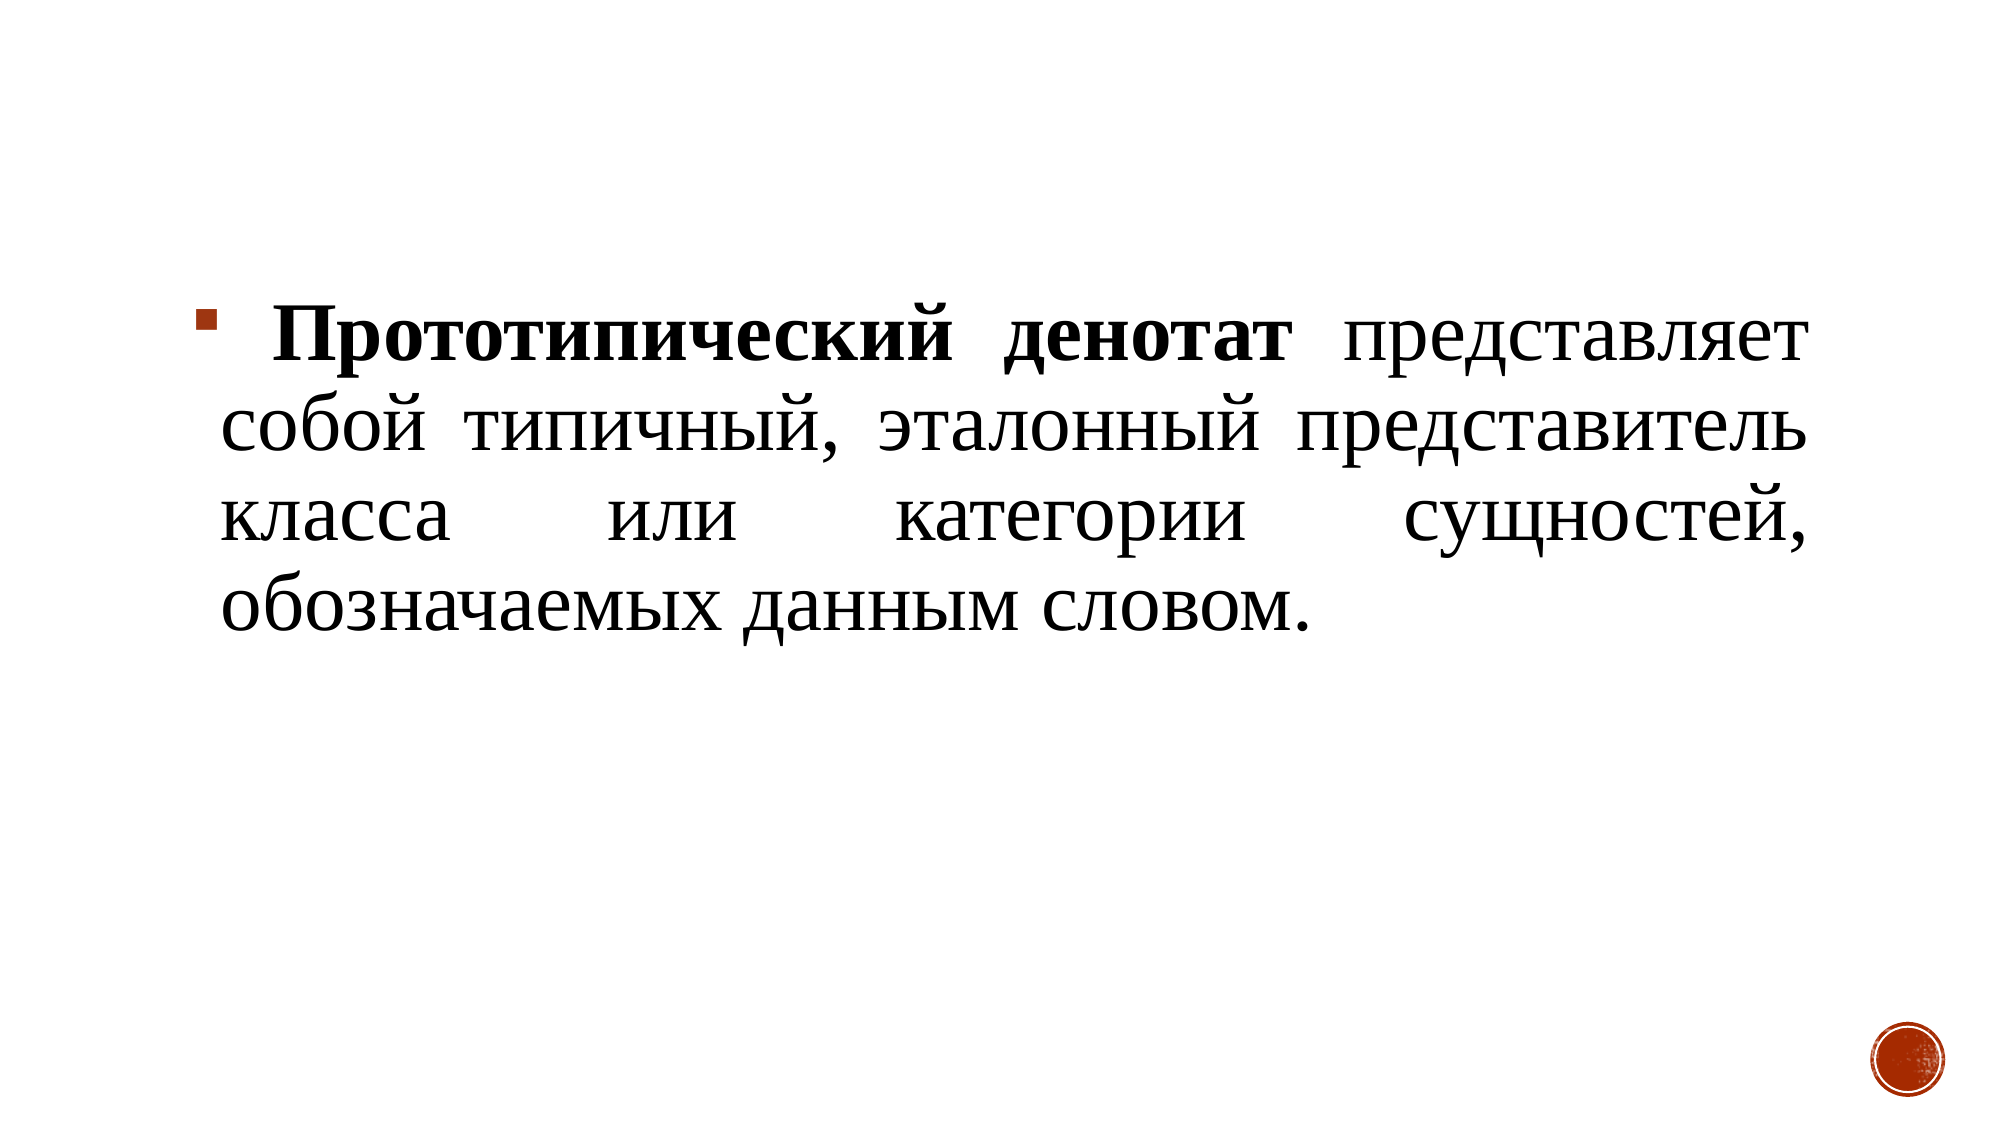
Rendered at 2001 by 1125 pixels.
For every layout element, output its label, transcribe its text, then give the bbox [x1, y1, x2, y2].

list Прототипический денотат представляет собой типичный, эталонный представитель класса или категории сущностей, обозначаемых данным словом. [175, 156, 1826, 1013]
